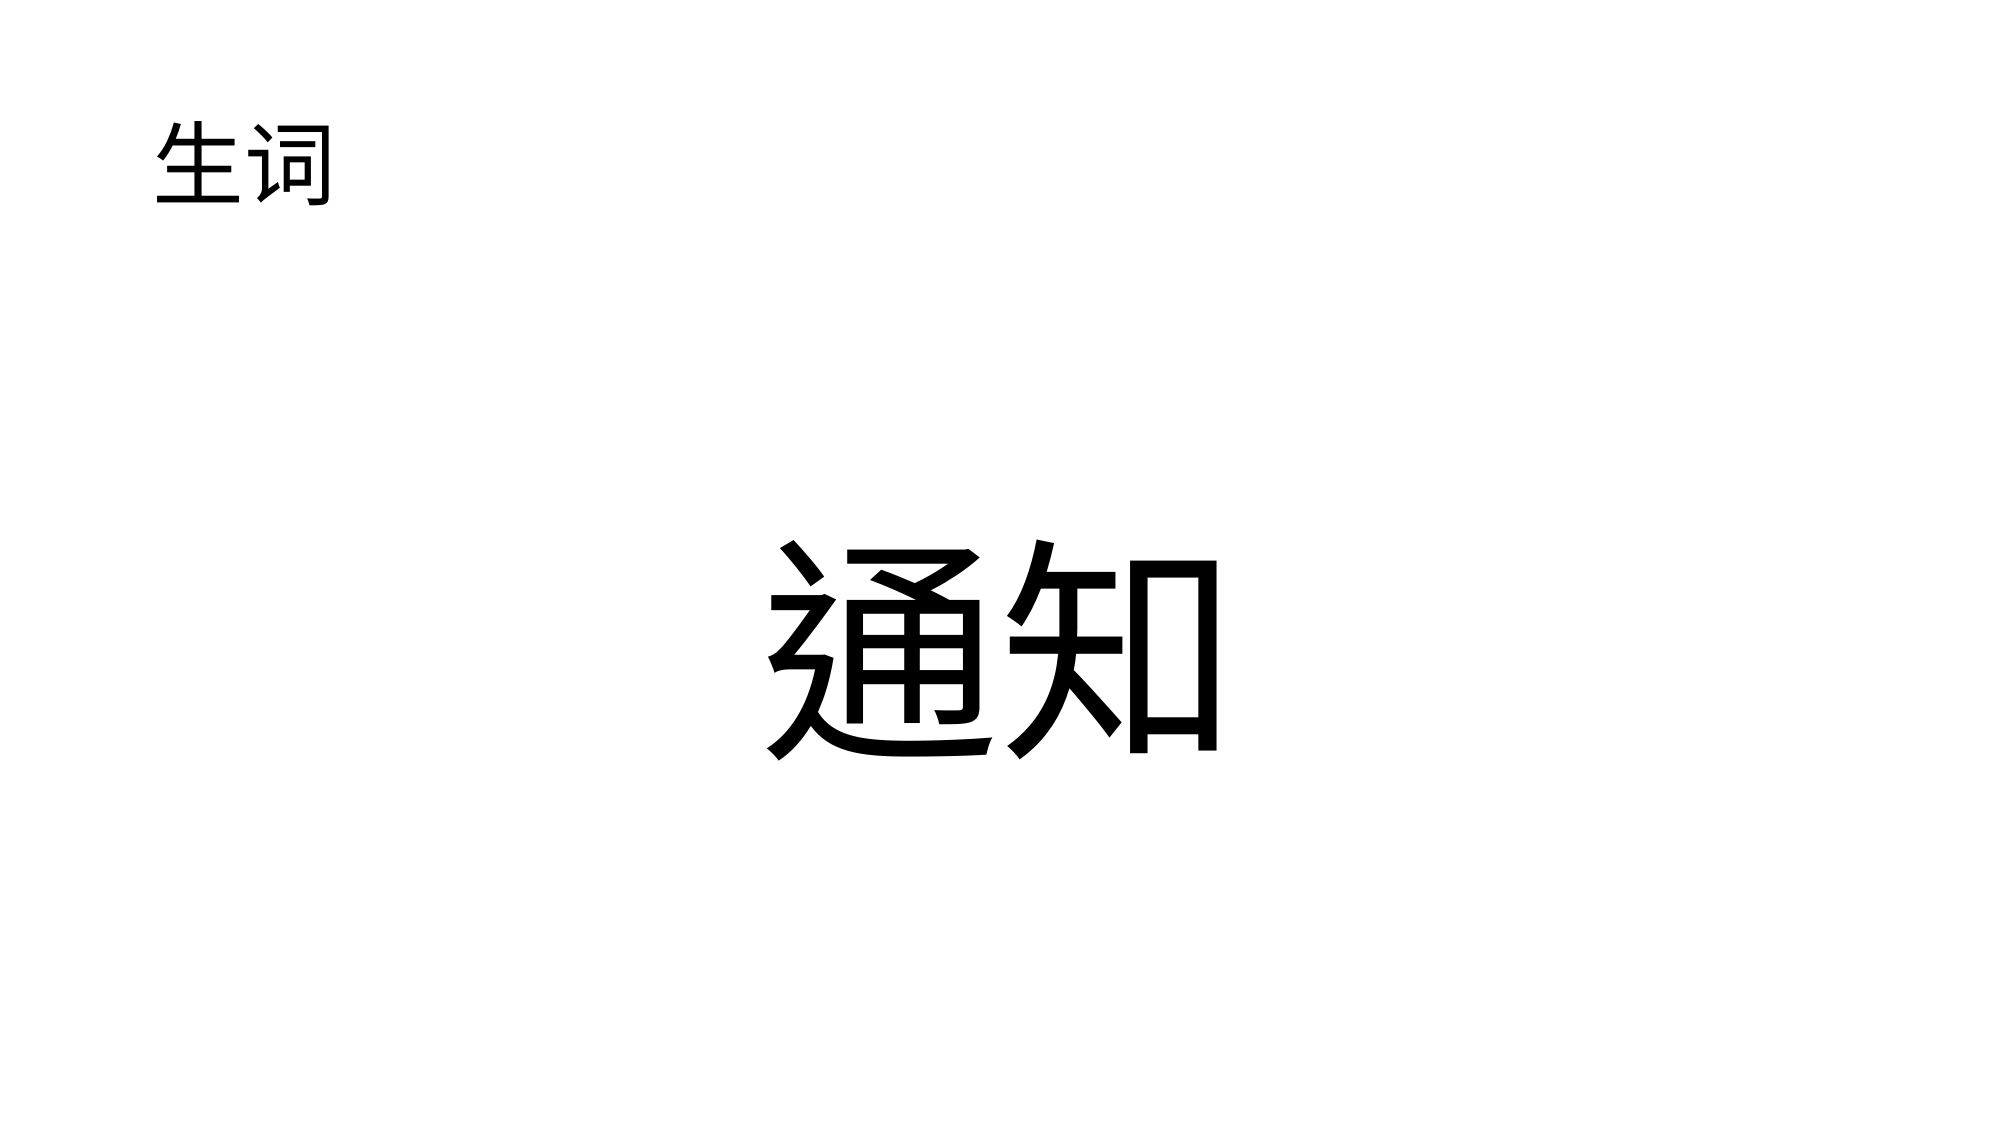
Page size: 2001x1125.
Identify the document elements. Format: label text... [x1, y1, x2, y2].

text_box 通知 [745, 494, 1255, 797]
title 生词 [137, 59, 1863, 278]
